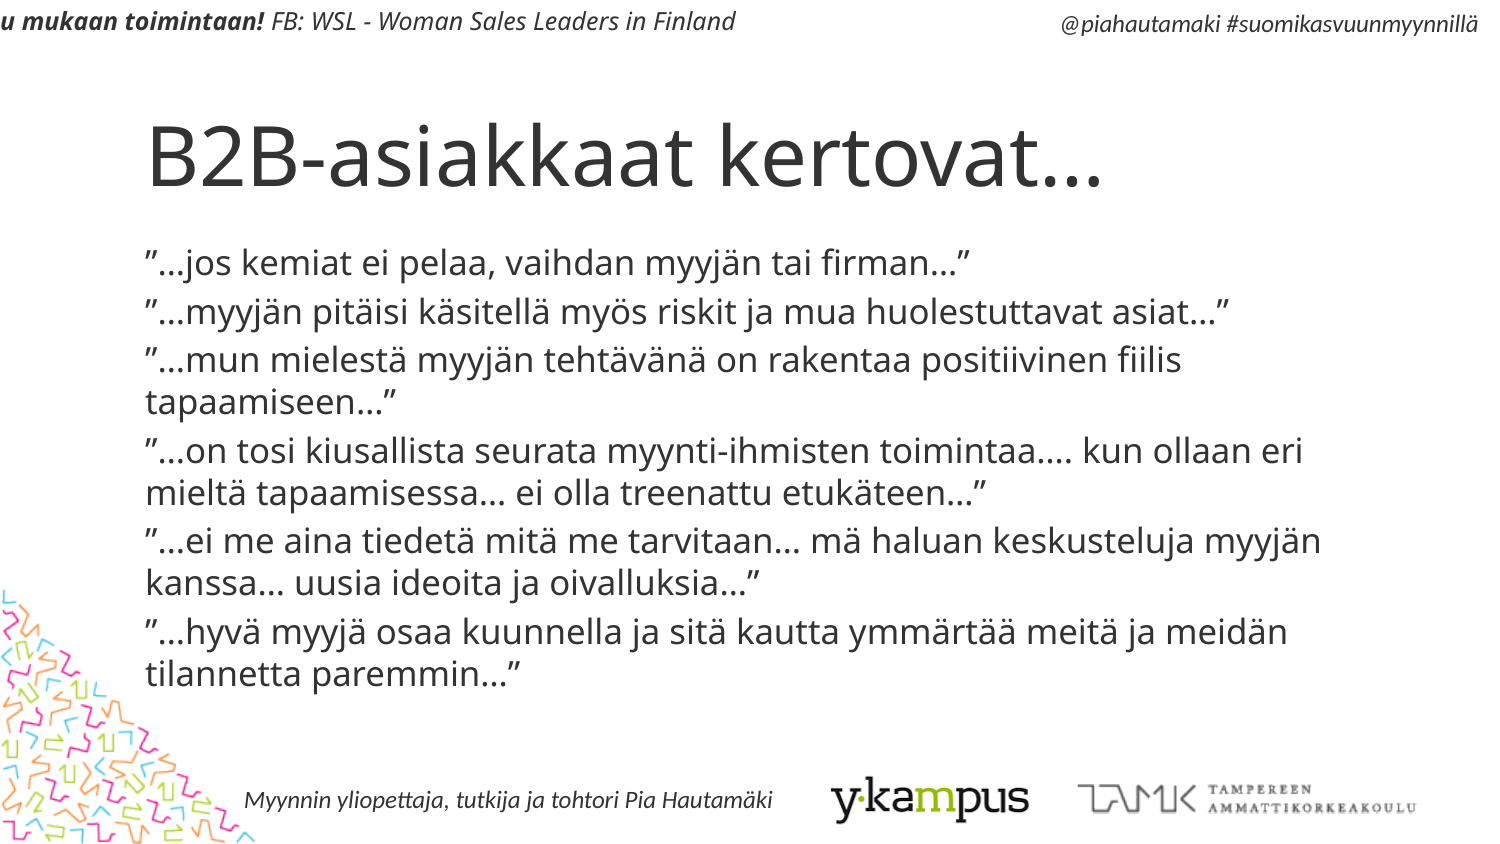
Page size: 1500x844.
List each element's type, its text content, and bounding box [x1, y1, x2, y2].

picture [0, 588, 257, 844]
picture [1076, 784, 1417, 814]
title B2B-asiakkaat kertovat… [130, 96, 1500, 217]
list ”…jos kemiat ei pelaa, vaihdan myyjän tai firman…” ”…myyjän pitäisi käsitellä myös riskit ja mua huolestuttavat asiat…” ”…mun mielestä myyjän tehtävänä on rakentaa positiivinen fiilis tapaamiseen…” ”…on tosi kiusallista seurata myynti-ihmisten toimintaa…. kun ollaan eri mieltä tapaamisessa… ei olla treenattu etukäteen…” ”…ei me aina tiedetä mitä me tarvitaan… mä haluan keskusteluja myyjän kanssa… uusia ideoita ja oivalluksia…” ”…hyvä myyjä osaa kuunnella ja sitä kautta ymmärtää meitä ja meidän tilannetta paremmin…” [130, 233, 1369, 703]
picture [818, 703, 1045, 844]
